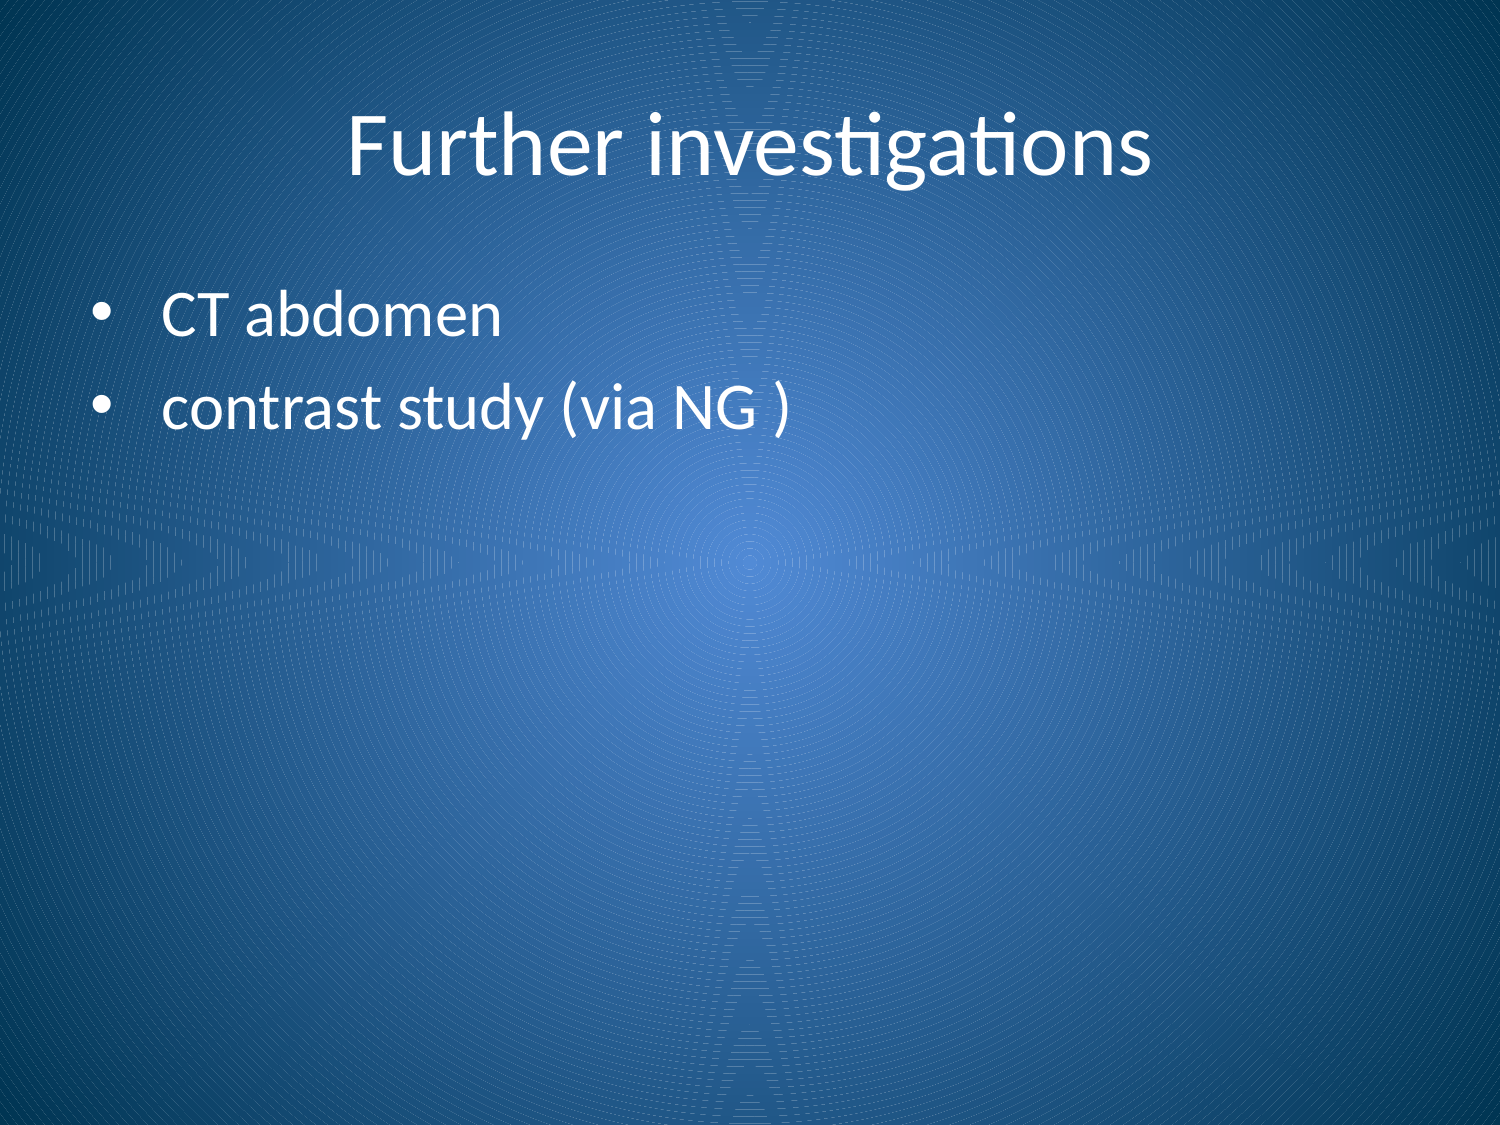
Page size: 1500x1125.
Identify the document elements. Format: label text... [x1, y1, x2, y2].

list CT abdomen contrast study (via NG ) [74, 262, 1426, 1006]
title Further investigations [74, 44, 1426, 233]
